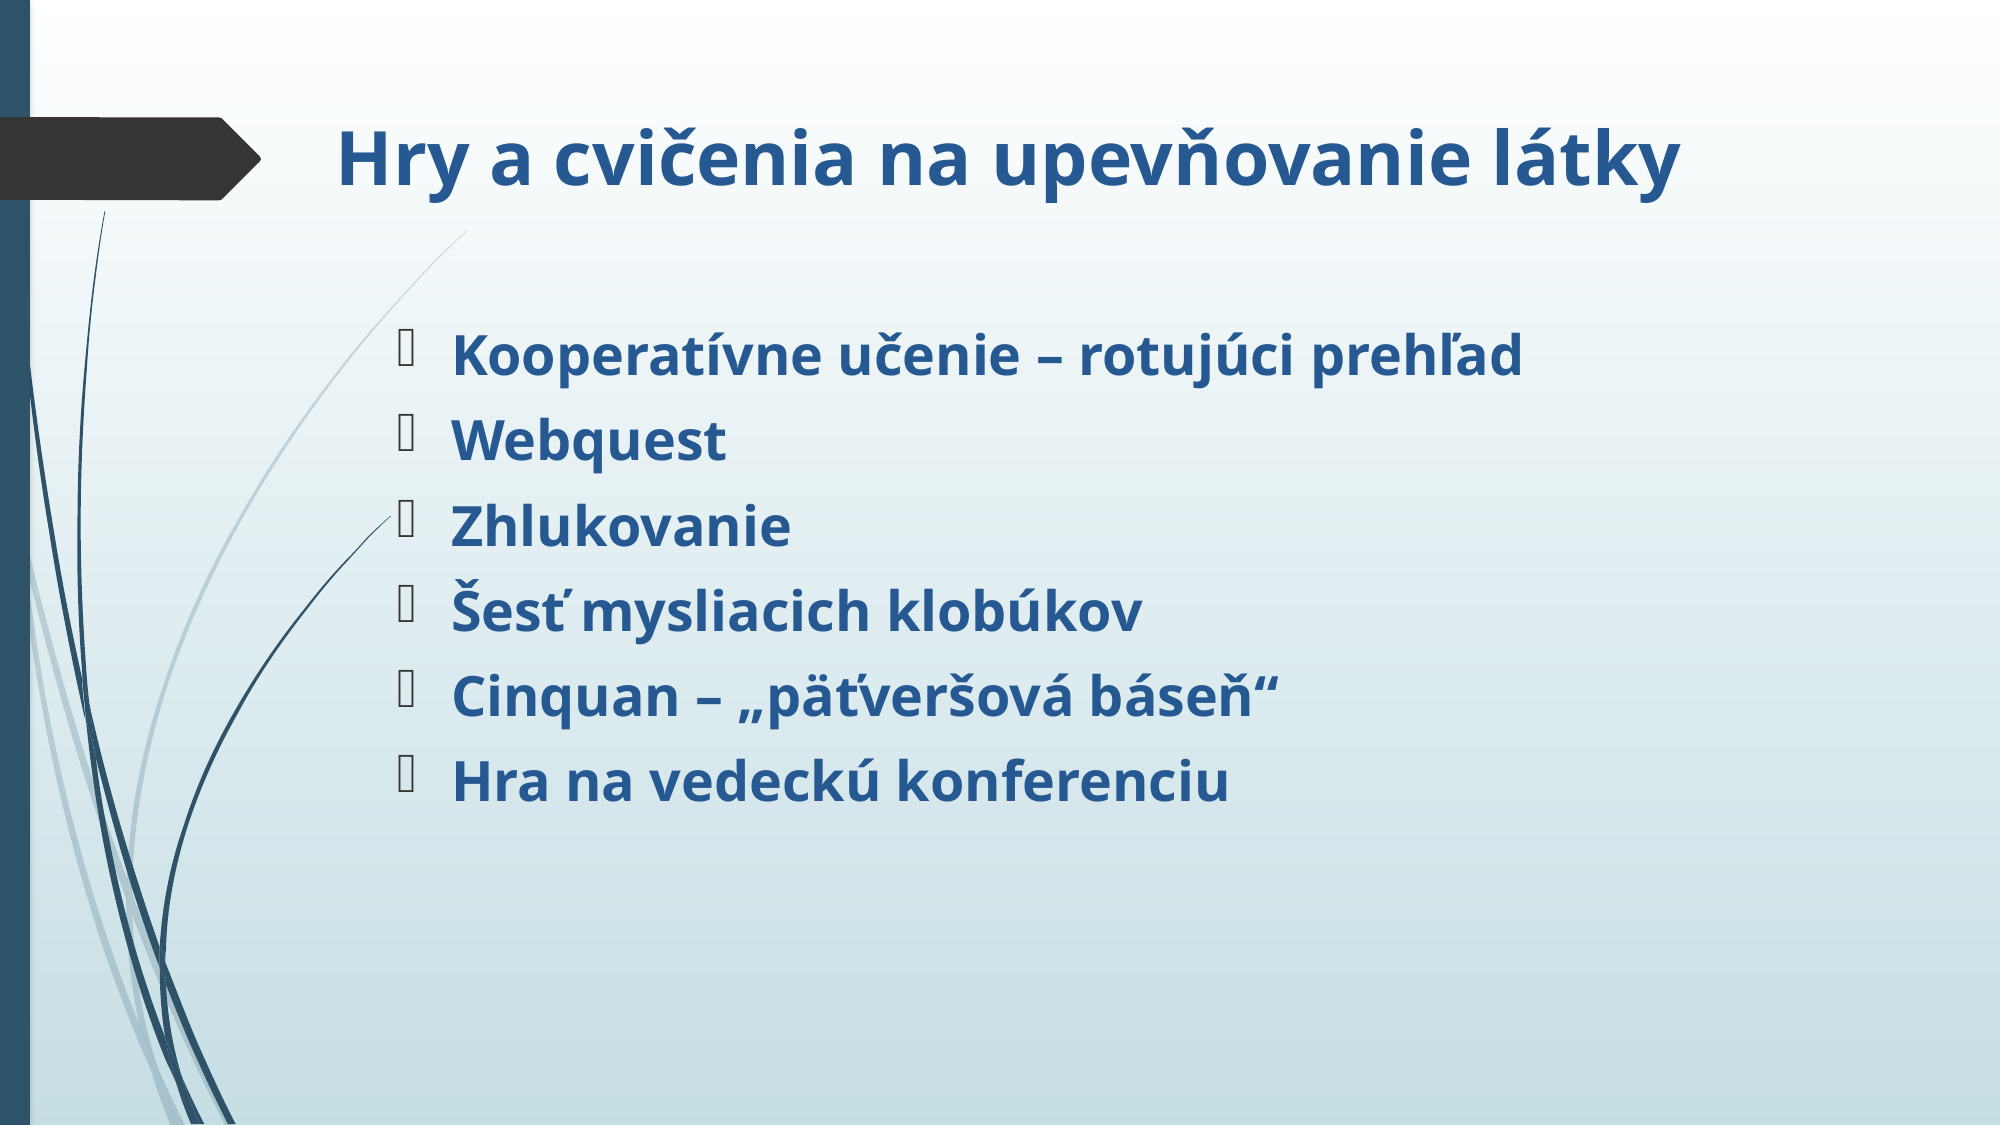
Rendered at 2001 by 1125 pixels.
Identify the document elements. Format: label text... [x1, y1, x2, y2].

title Hry a cvičenia na upevňovanie látky [320, 102, 1783, 313]
list Kooperatívne učenie – rotujúci prehľad Webquest Zhlukovanie Šesť mysliacich klobúkov Cinquan – „päťveršová báseň“ Hra na vedeckú konferenciu [381, 312, 1845, 980]
